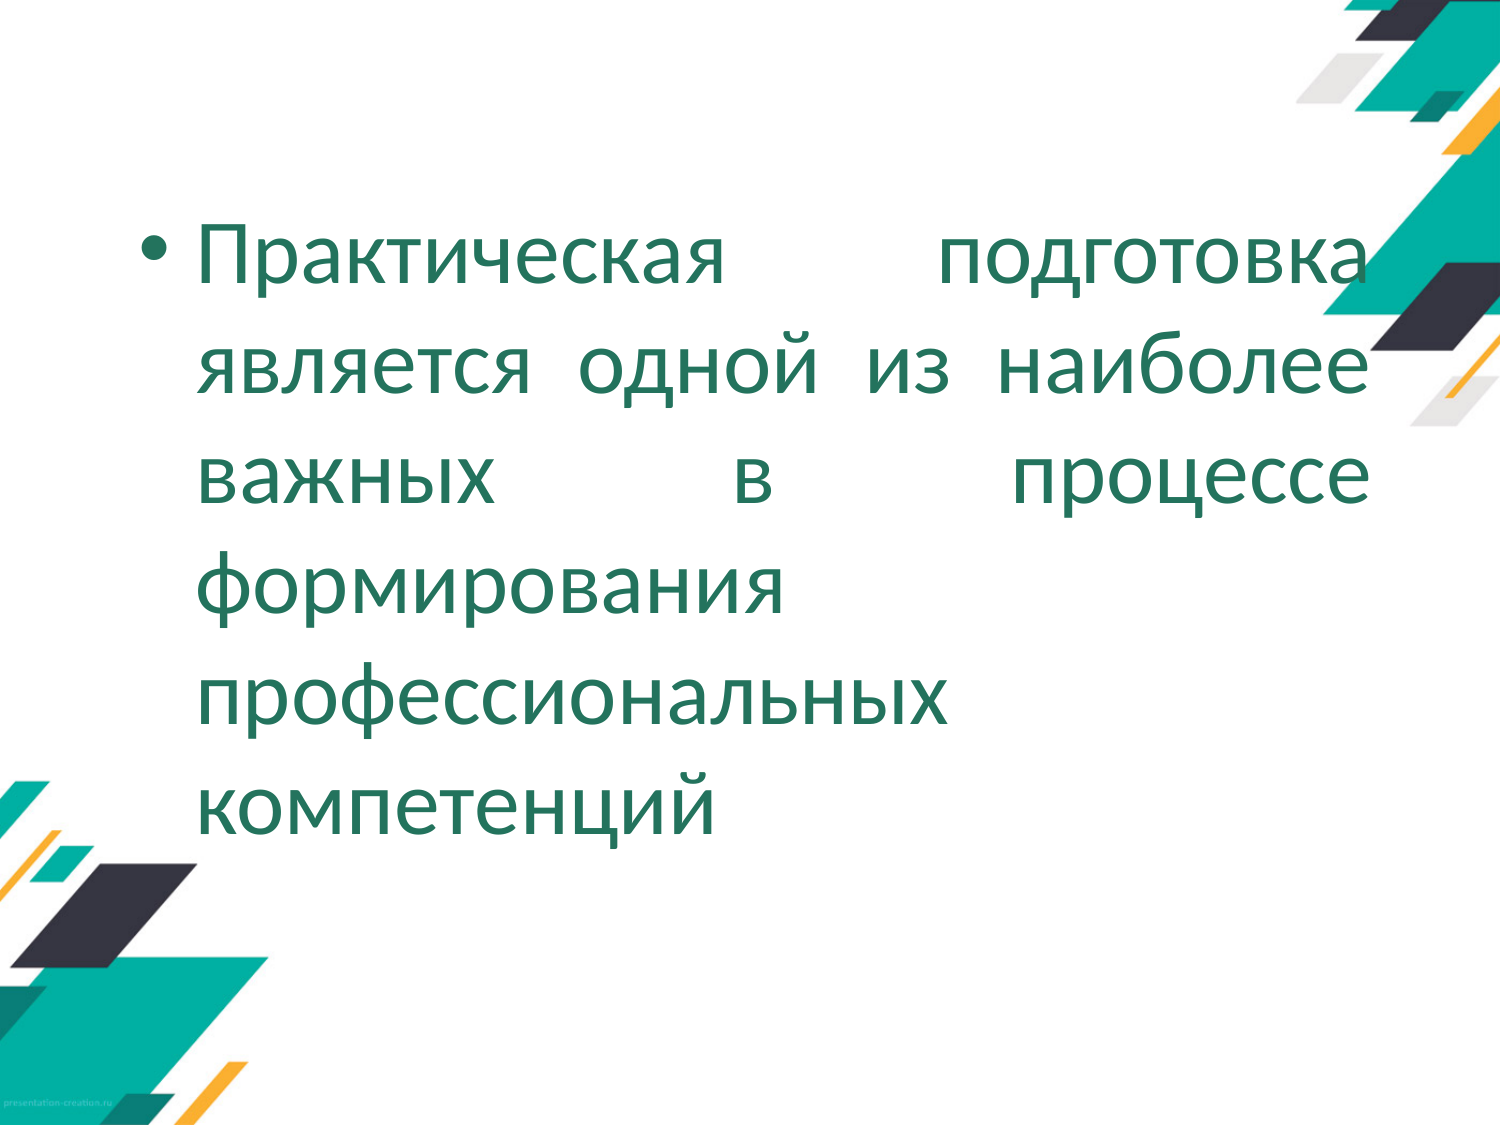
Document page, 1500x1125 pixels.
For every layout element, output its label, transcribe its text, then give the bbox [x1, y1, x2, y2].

list Практическая подготовка является одной из наиболее важных в процессе формирования профессиональных компетенций [123, 184, 1388, 905]
picture [0, 0, 1500, 1125]
